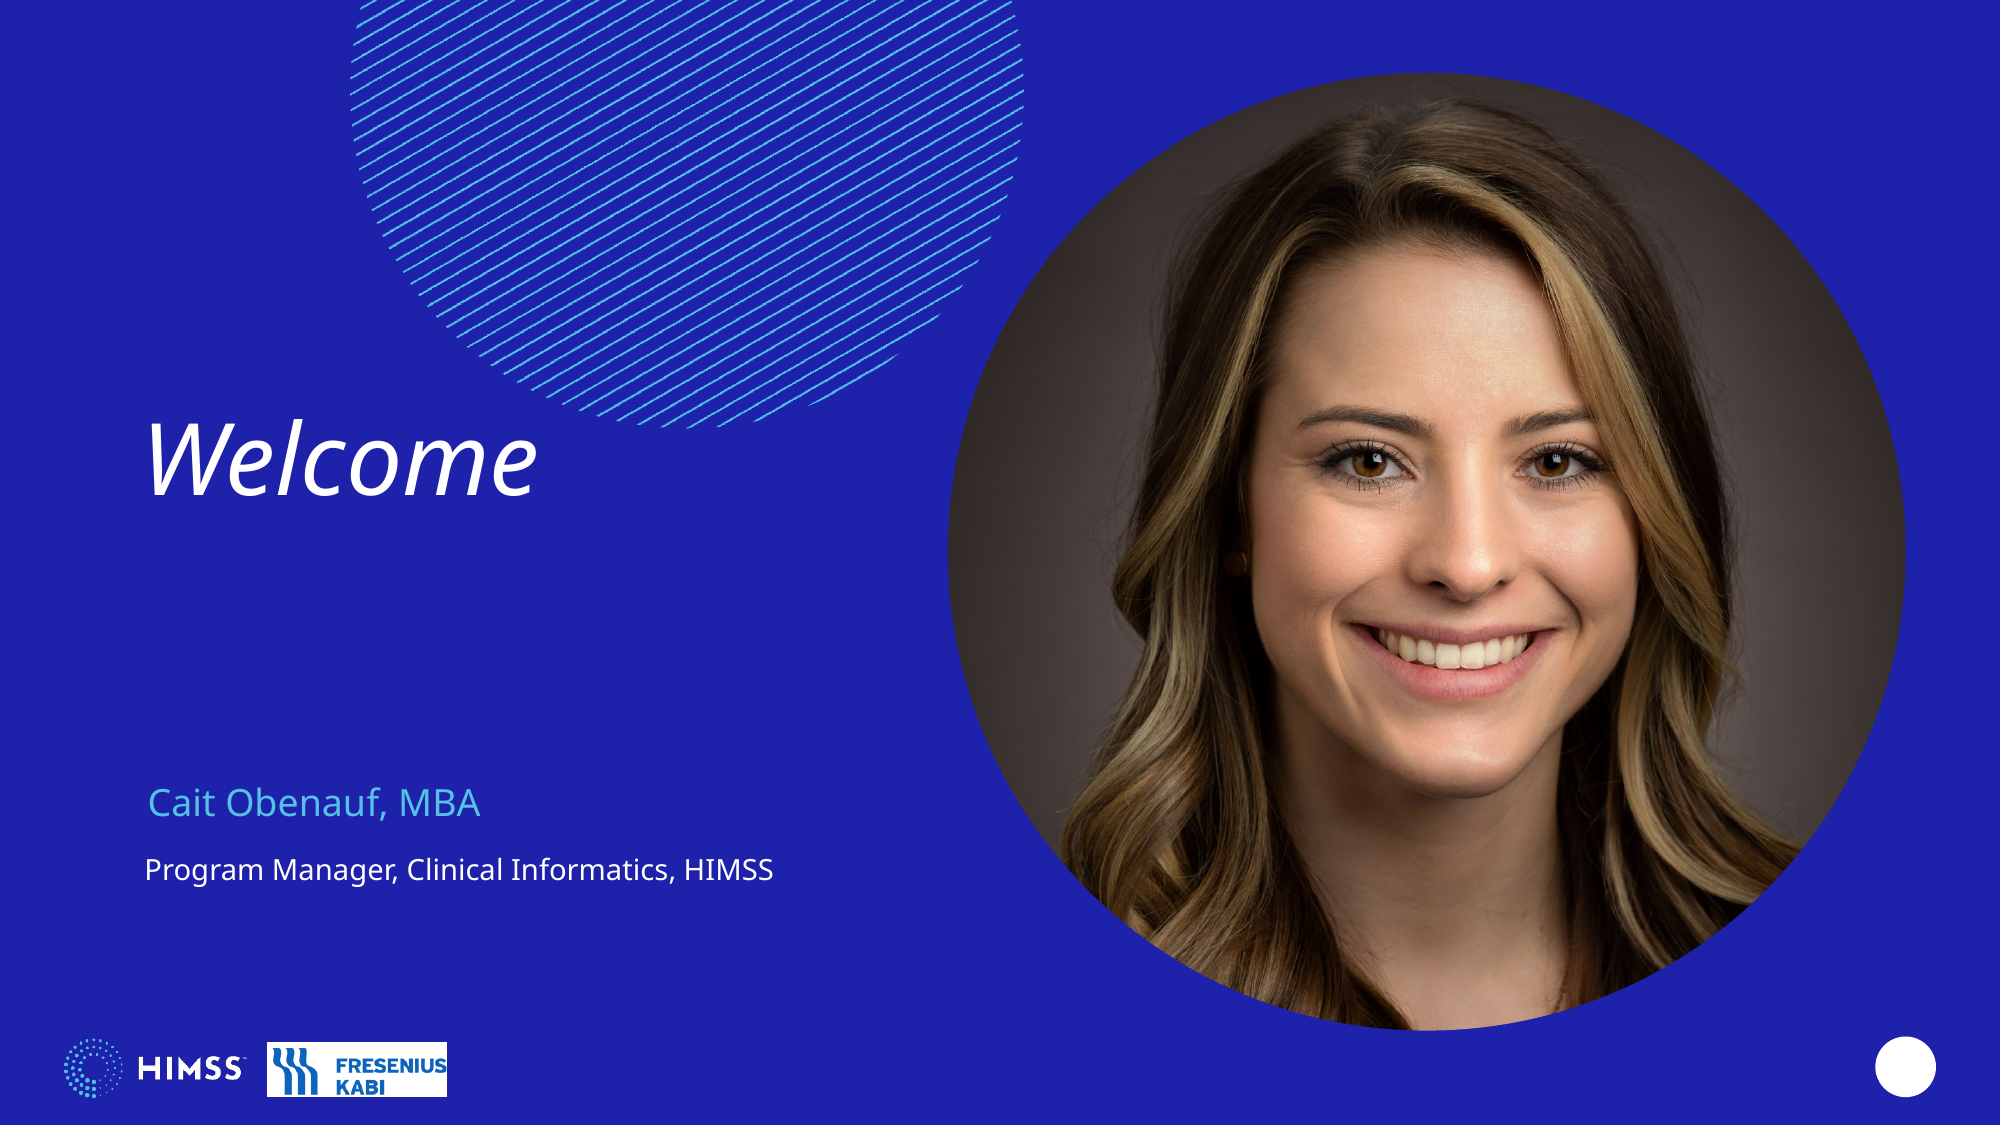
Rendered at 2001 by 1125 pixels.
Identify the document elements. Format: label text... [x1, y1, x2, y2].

title Welcome [141, 395, 829, 688]
text_box Program Manager, Clinical Informatics, HIMSS [129, 843, 812, 894]
picture [350, 0, 1906, 1031]
picture [42, 1015, 447, 1121]
text_box Cait Obenauf, MBA [132, 771, 947, 832]
